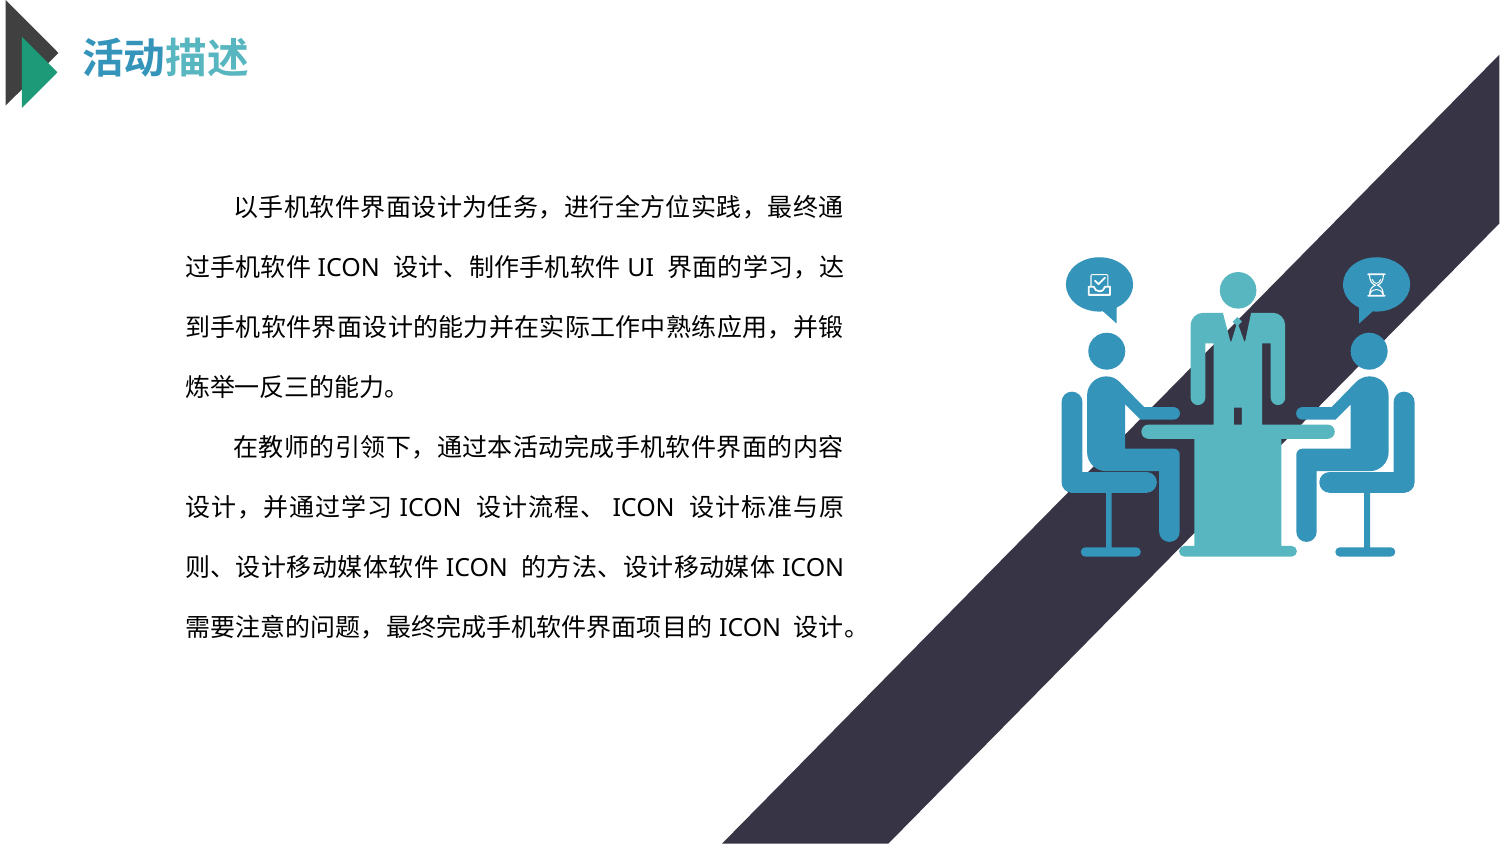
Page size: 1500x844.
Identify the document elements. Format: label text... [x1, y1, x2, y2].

text_box 以手机软件界面设计为任务，进行全方位实践，最终通过手机软件ICON 设计、制作手机软件UI 界面的学习，达到手机软件界面设计的能力并在实际工作中熟练应用，并锻炼举一反三的能力。 在教师的引领下，通过本活动完成手机软件界面的内容设计，并通过学习ICON 设计流程、ICON 设计标准与原则、设计移动媒体软件ICON 的方法、设计移动媒体ICON 需要注意的问题，最终完成手机软件界面项目的ICON 设计。 [185, 161, 845, 641]
text_box [720, 498, 1173, 844]
text_box [5, 0, 59, 106]
text_box [21, 36, 58, 108]
text_box 活动描述 [82, 31, 250, 83]
text_box [1298, 52, 1500, 311]
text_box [1061, 257, 1415, 557]
